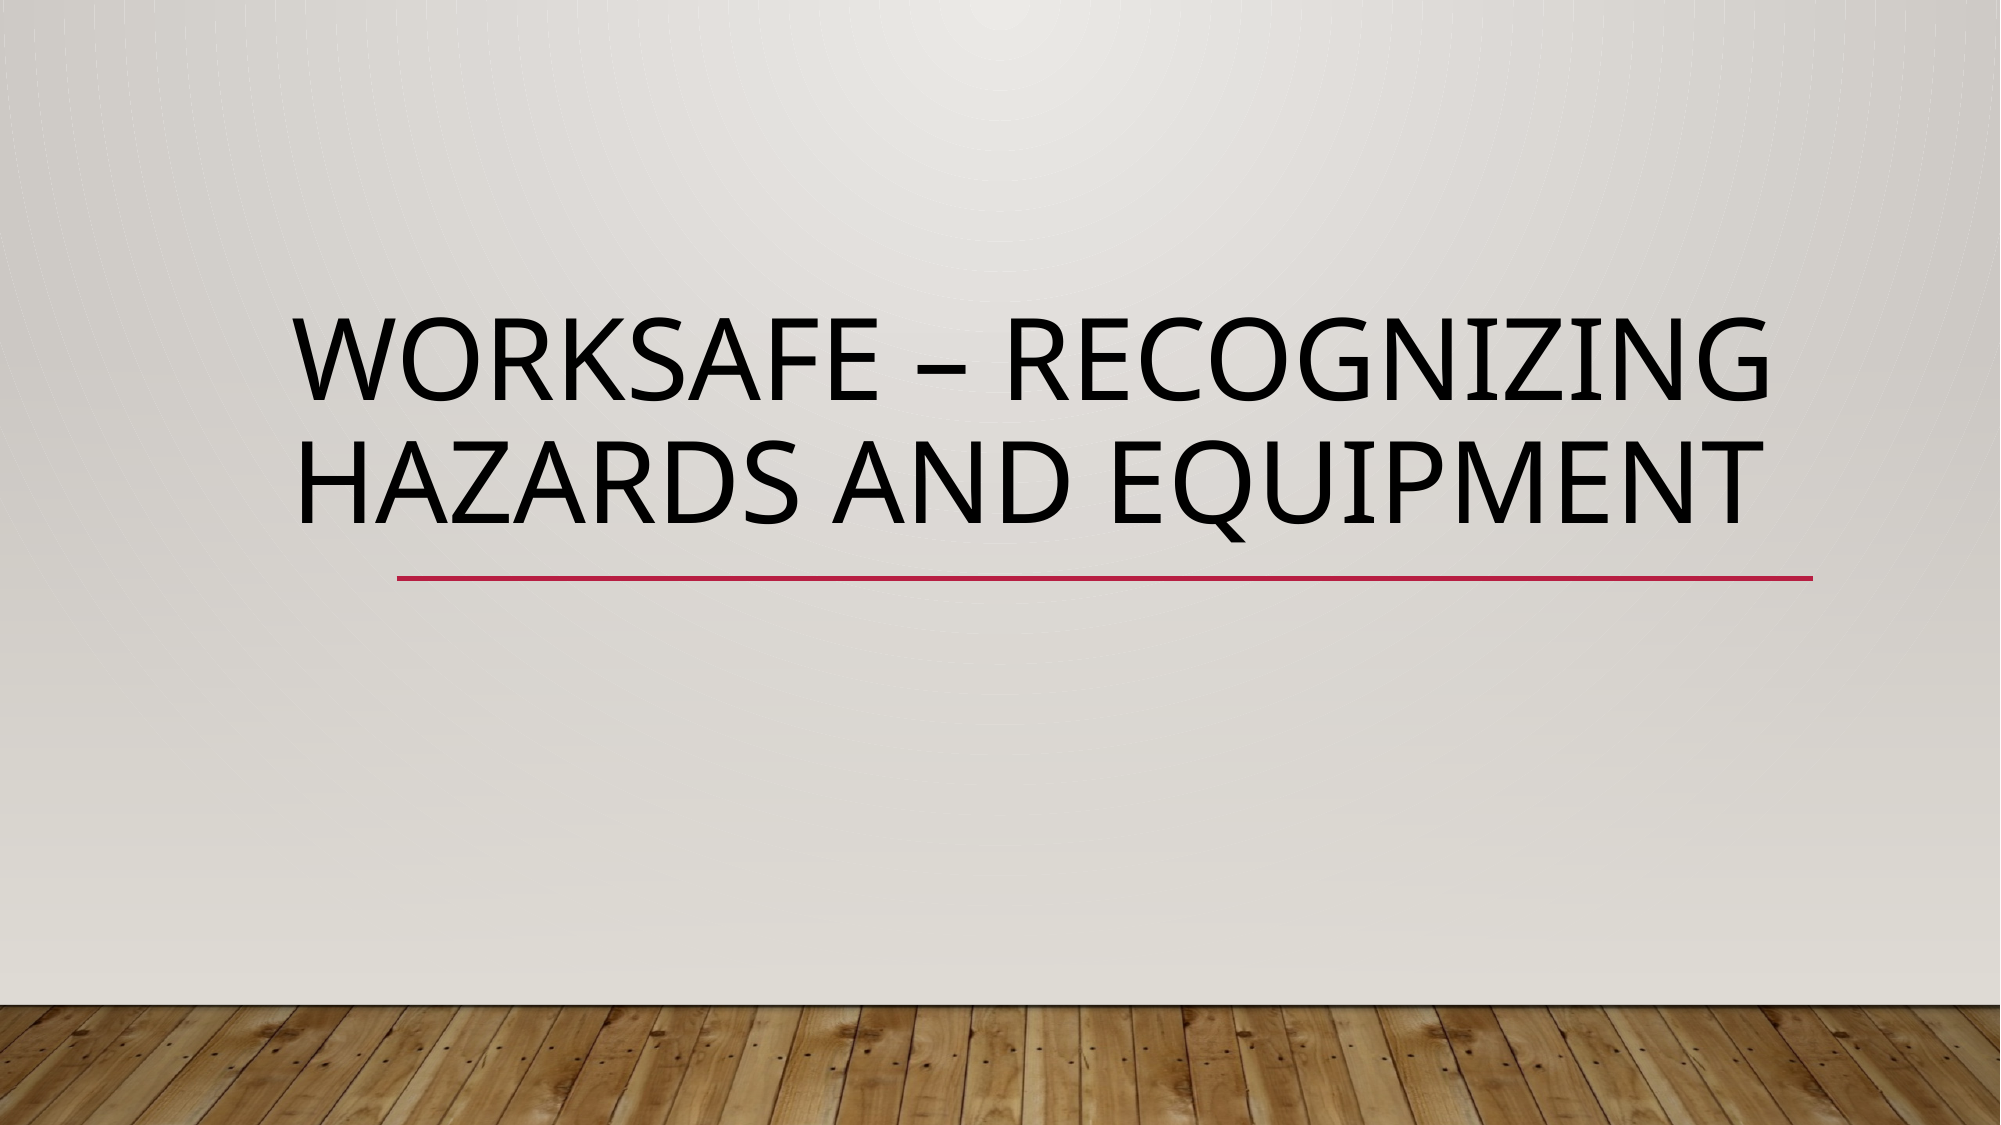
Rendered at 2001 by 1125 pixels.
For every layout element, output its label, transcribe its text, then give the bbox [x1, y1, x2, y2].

picture [0, 1005, 2000, 1125]
title Worksafe – recognizing hazards and equipment [276, 131, 1814, 549]
